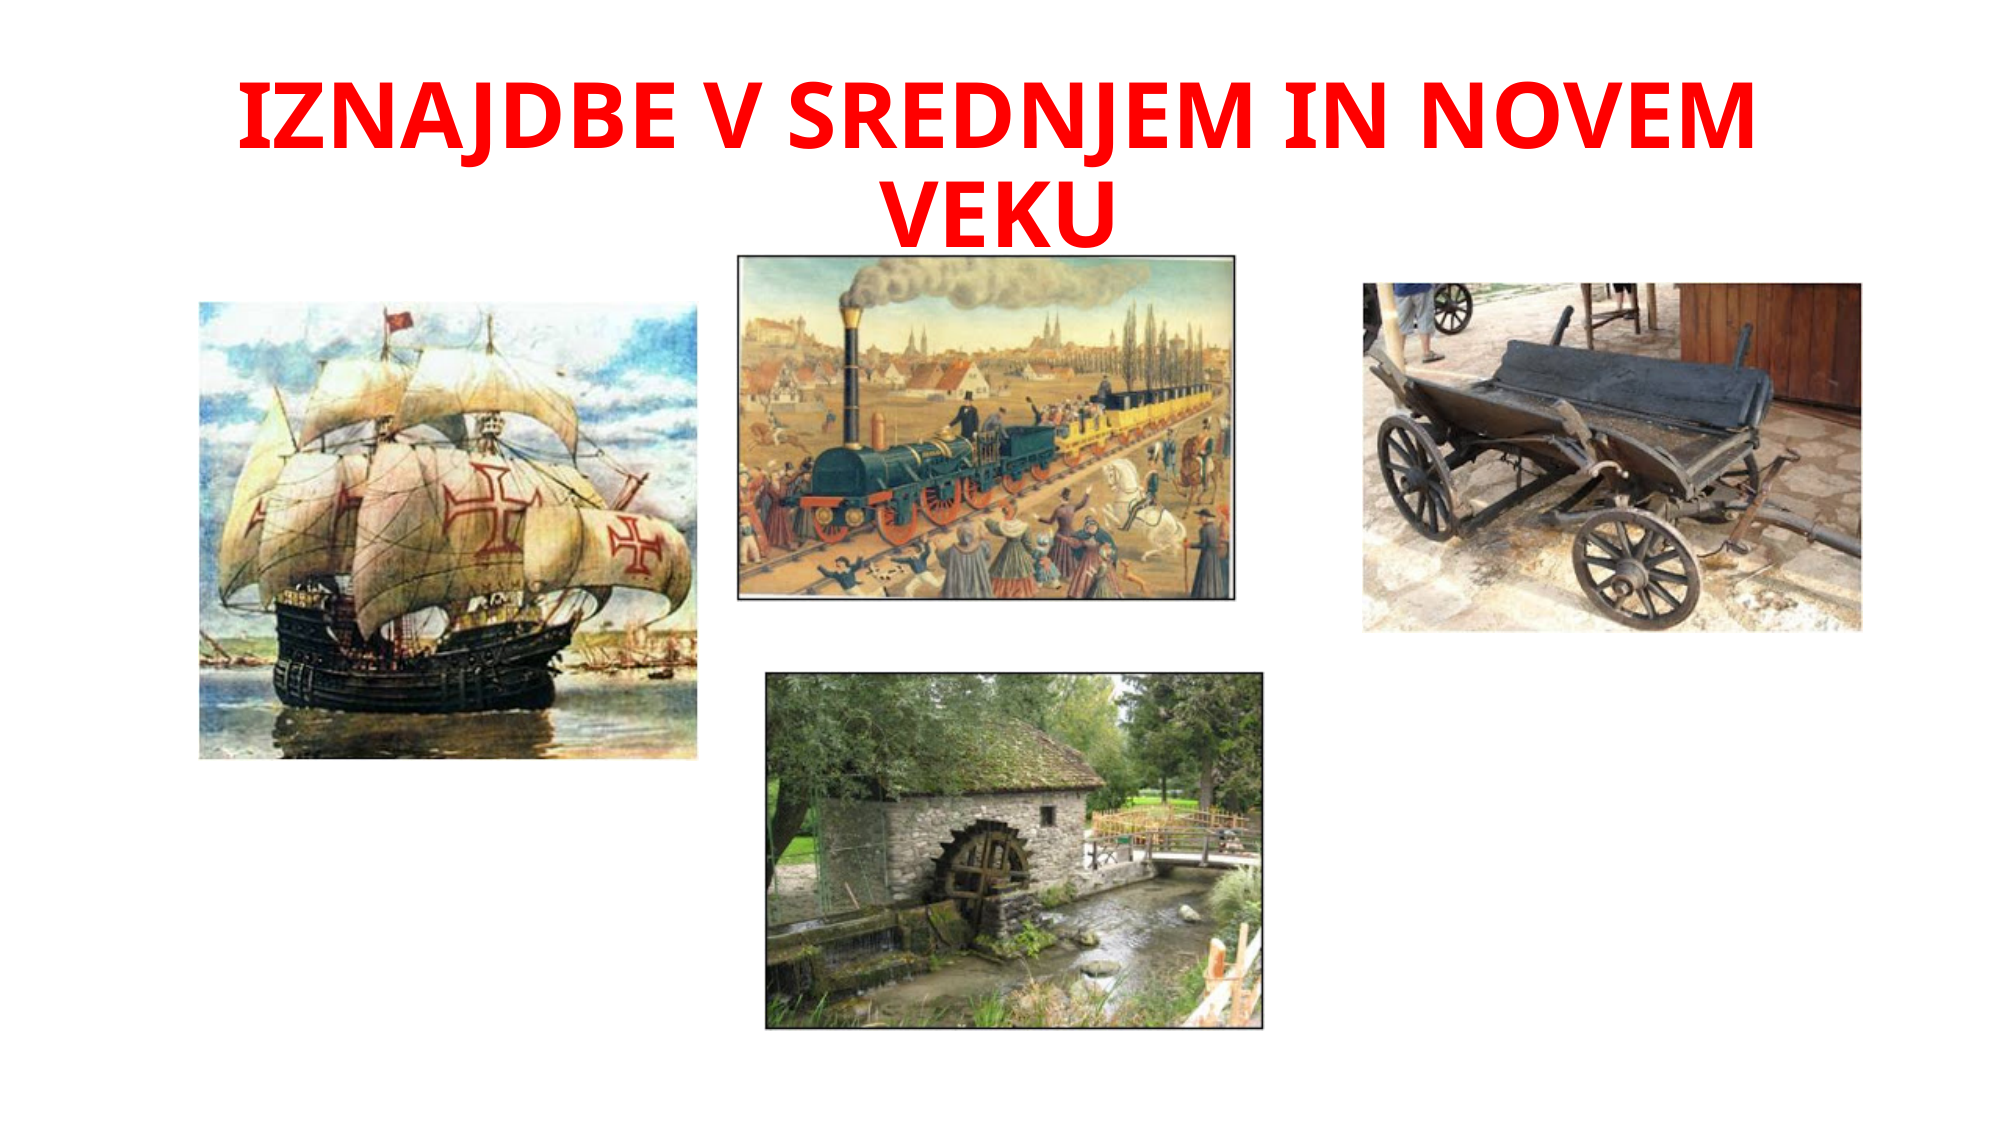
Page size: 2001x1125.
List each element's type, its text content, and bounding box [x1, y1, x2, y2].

title IZNAJDBE V SREDNJEM IN NOVEM VEKU [137, 59, 1863, 278]
picture [764, 671, 1265, 1031]
picture [736, 254, 1237, 602]
picture [1362, 282, 1863, 633]
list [198, 301, 699, 761]
